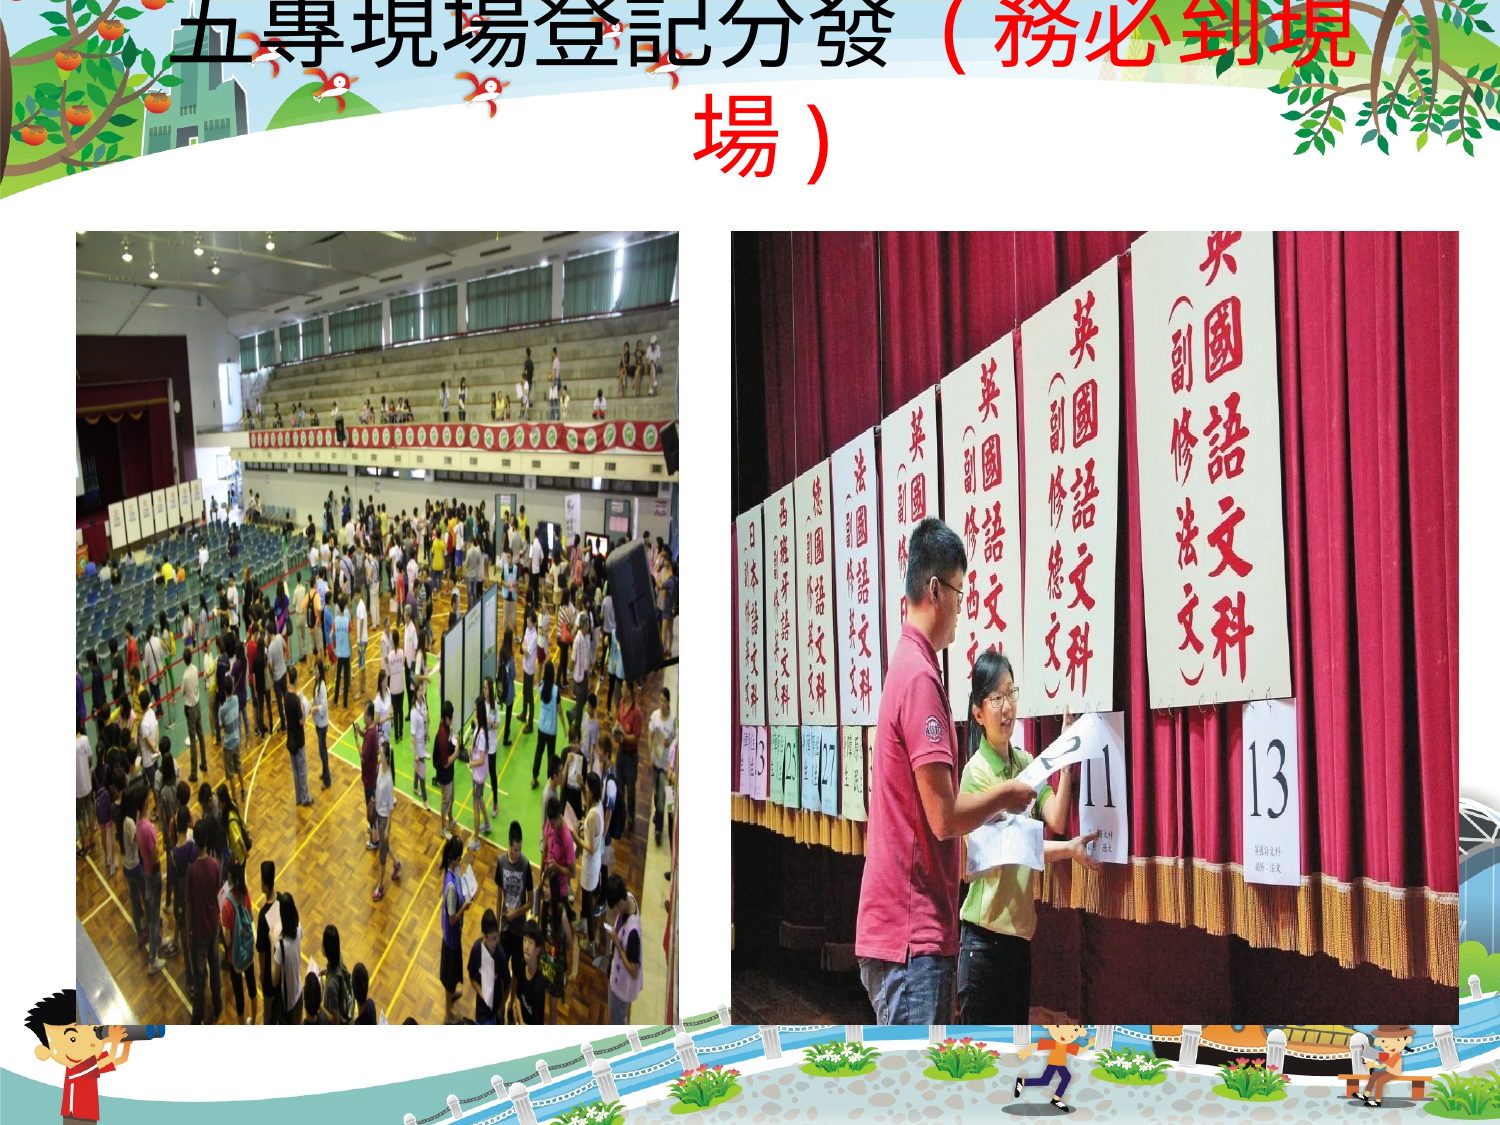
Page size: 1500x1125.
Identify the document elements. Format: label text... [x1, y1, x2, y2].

picture [0, 0, 1500, 1125]
title 五專現場登記分發 (務必到現場) [100, 0, 1423, 173]
